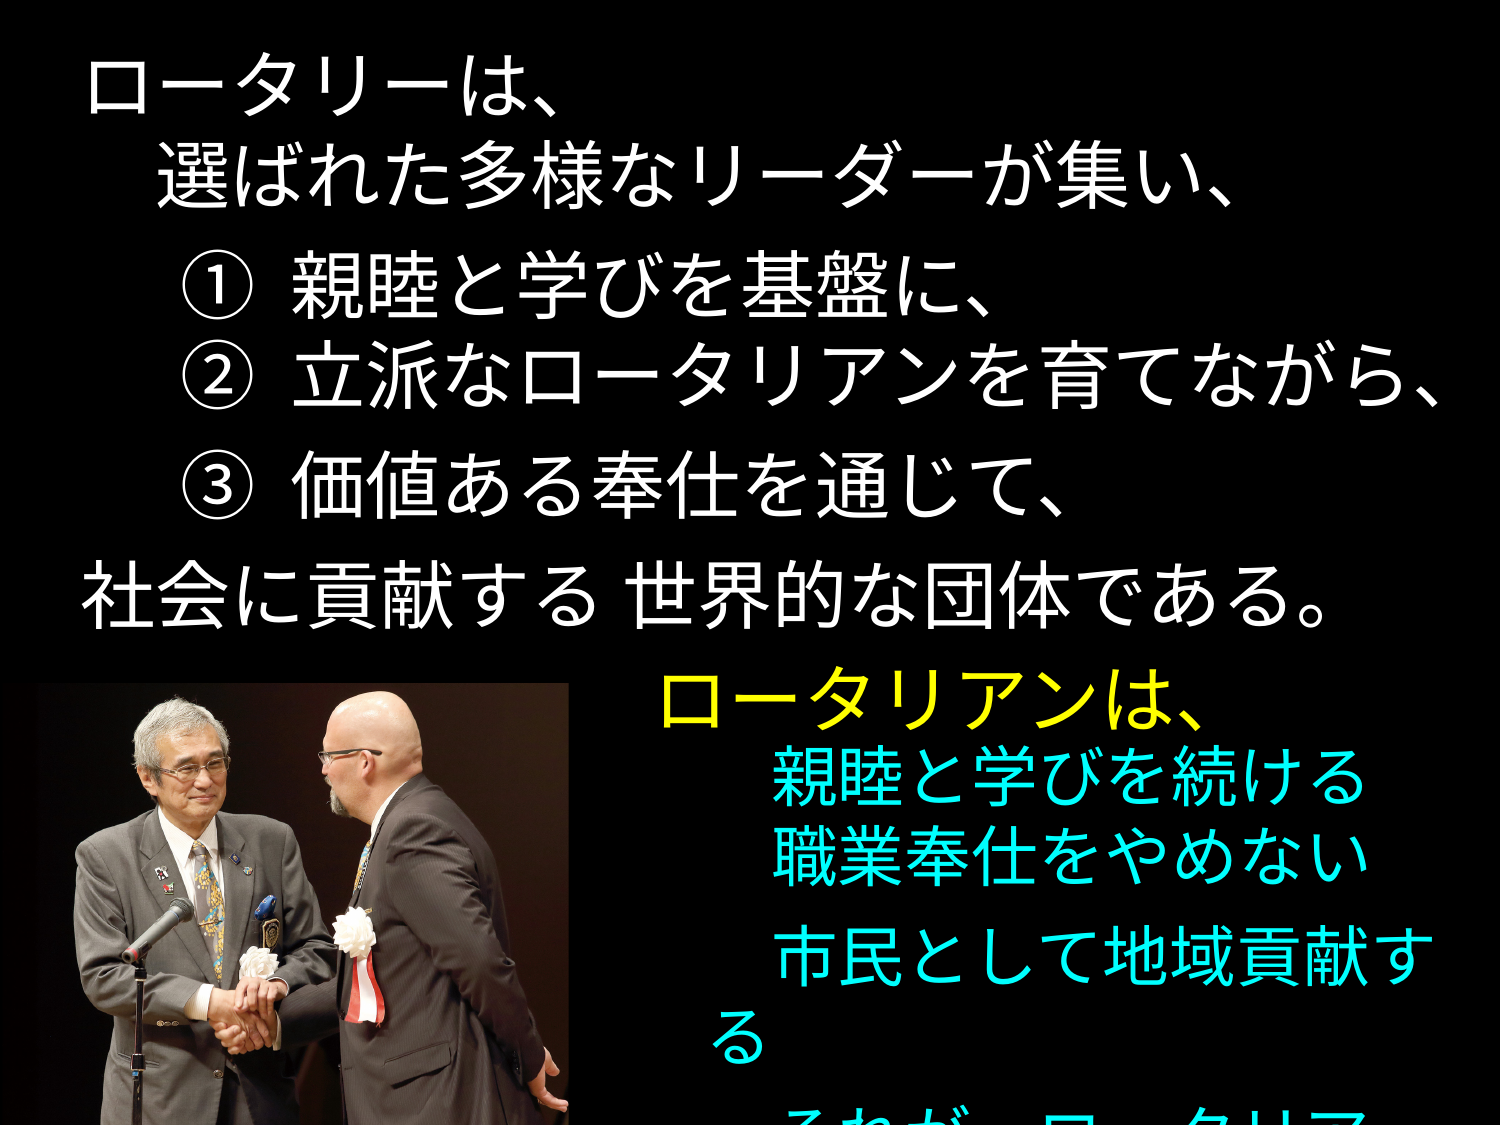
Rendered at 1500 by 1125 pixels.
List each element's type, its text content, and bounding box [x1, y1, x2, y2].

text_box 親睦と学びを続ける 職業奉仕をやめない 市民として地域貢献する それが、ロータリアン！ [690, 727, 1500, 1125]
text_box ロータリアンは、 [572, 646, 1477, 750]
text_box ロータリーは、 選ばれた多様なリーダーが集い、 ① 親睦と学びを基盤に、 ② 立派なロータリアンを育てながら、 ③ 価値ある奉仕を通じて、 社会に貢献する 世界的な団体である。 [0, 30, 1500, 646]
picture [2, 683, 569, 1125]
